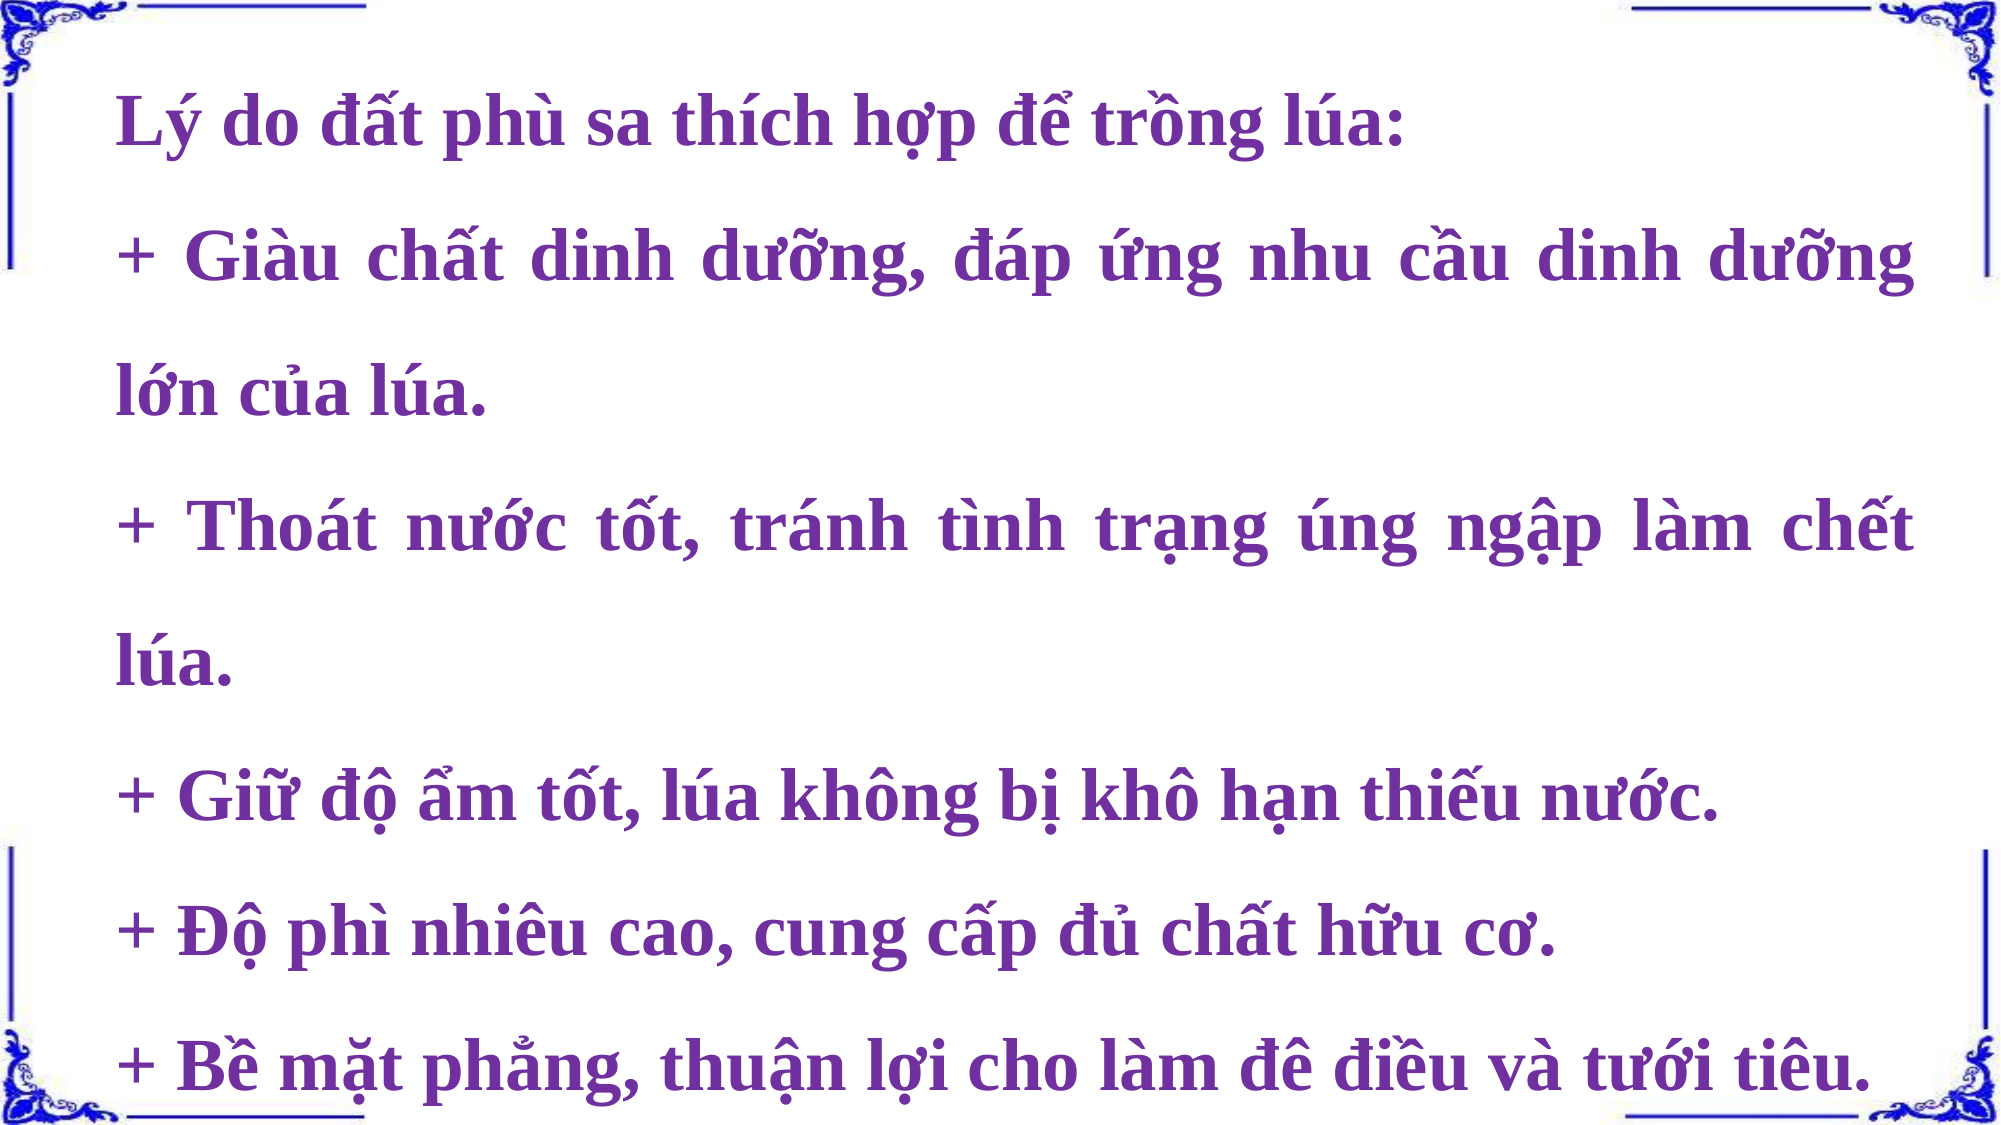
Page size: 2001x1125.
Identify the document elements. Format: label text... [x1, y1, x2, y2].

picture [0, 0, 2001, 1125]
text_box [315, 519, 2000, 527]
text_box Lý do đất phù sa thích hợp để trồng lúa: + Giàu chất dinh dưỡng, đáp ứng nhu cầu dinh dưỡng lớn của lúa. + Thoát nước tốt, tránh tình trạng úng ngập làm chết lúa. + Giữ độ ẩm tốt, lúa không bị khô hạn thiếu nước. + Độ phì nhiêu cao, cung cấp đủ chất hữu cơ. + Bề mặt phẳng, thuận lợi cho làm đê điều và tưới tiêu. [100, 17, 1931, 1113]
